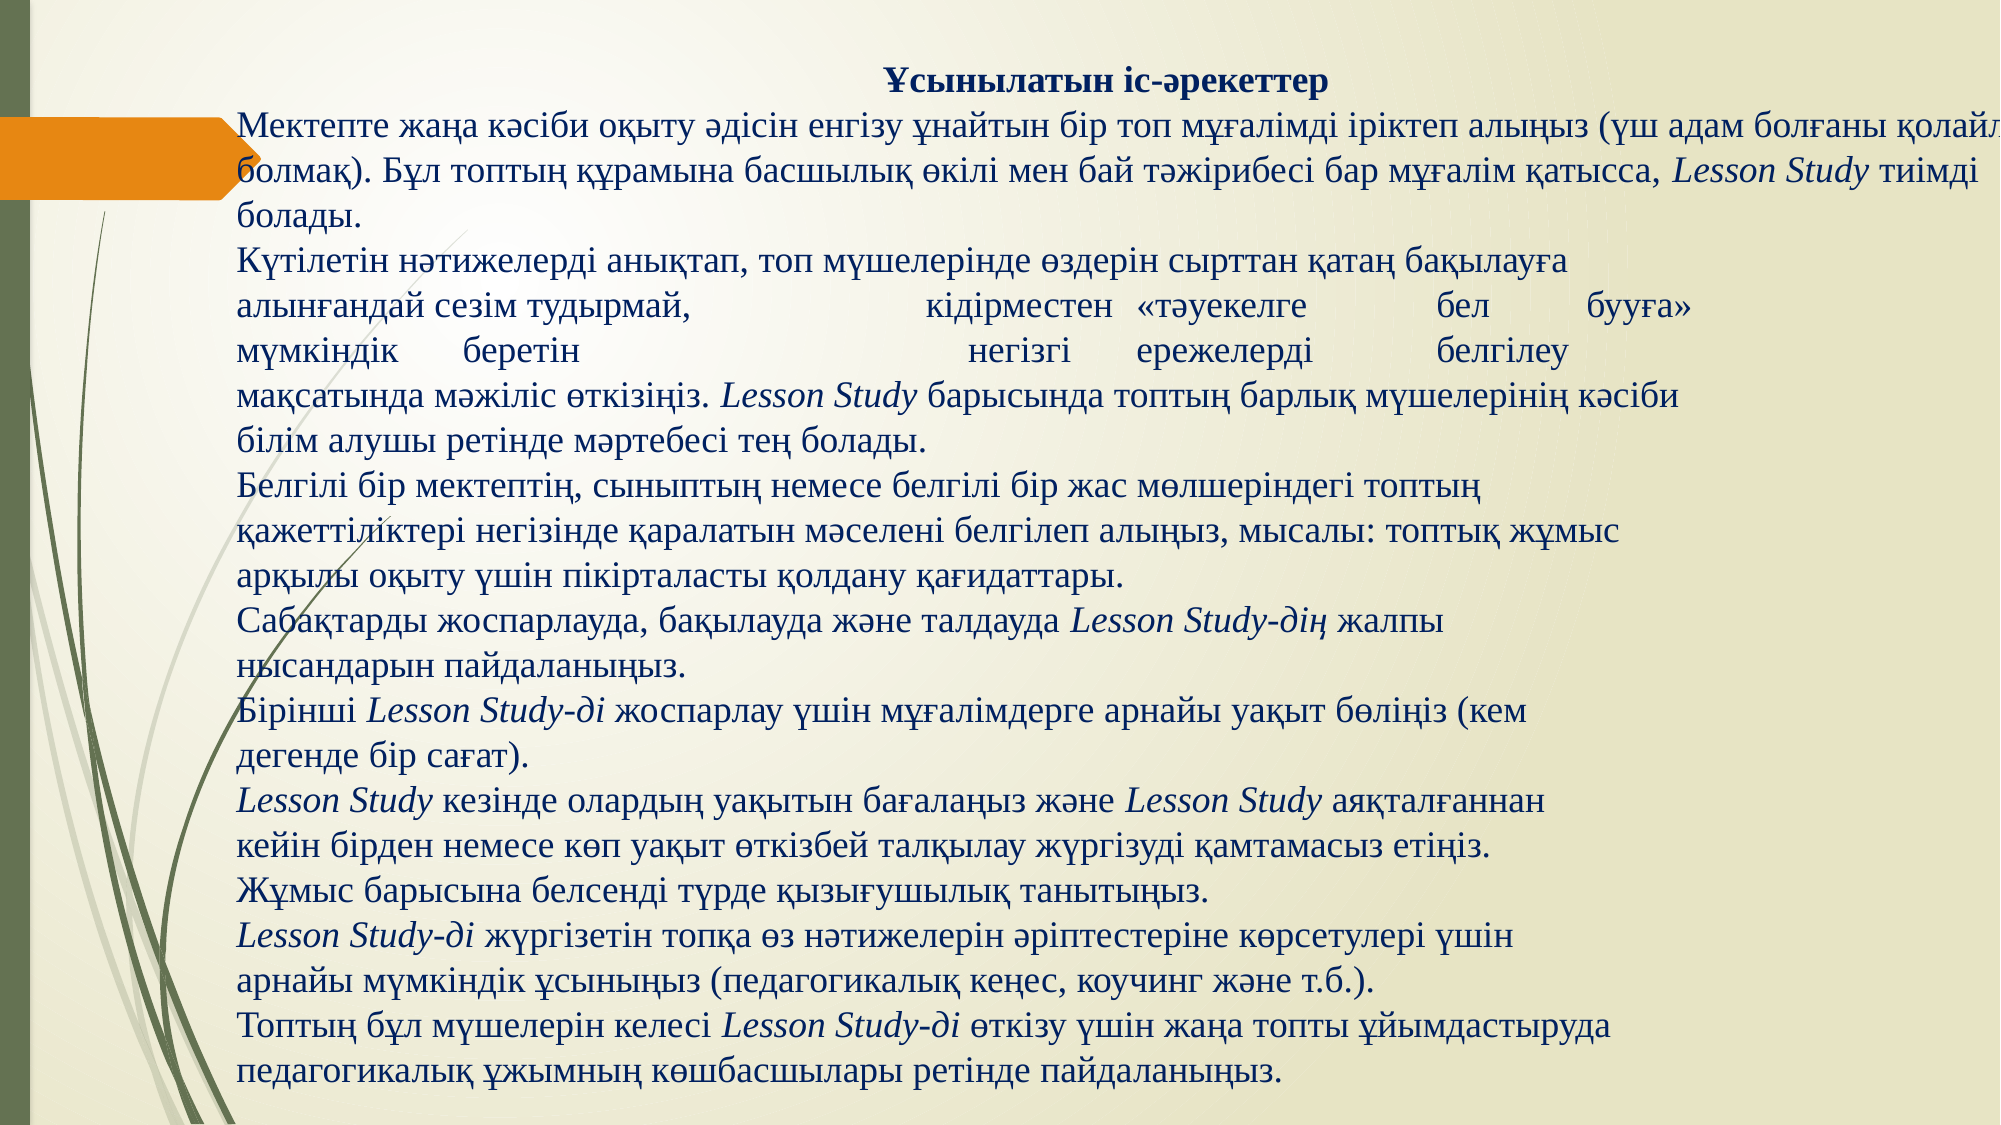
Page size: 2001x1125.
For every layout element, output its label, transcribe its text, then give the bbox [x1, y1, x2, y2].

text_box Ұсынылатын іс-әрекеттер Мектепте жаңа кәсіби оқыту әдісін енгізу ұнайтын бір топ мұғалімді іріктеп алыңыз (үш адам болғаны қолайлы болмақ). Бұл топтың құрамына басшылық өкілі мен бай тәжірибесі бар мұғалім қатысса, Lesson Study тиімді болады. Күтілетін нәтижелерді анықтап, топ мүшелерінде өздерін сырттан қатаң бақылауға алынғандай сезім тудырмай, кідірместен «тәуекелге бел бууға» мүмкіндік беретін негізгі ережелерді белгілеу мақсатында мәжіліс өткізіңіз. Lesson Study барысында топтың барлық мүшелерінің кәсіби білім алушы ретінде мәртебесі тең болады. Белгілі бір мектептің, сыныптың немесе белгілі бір жас мөлшеріндегі топтың қажеттіліктері негізінде қаралатын мәселені белгілеп алыңыз, мысалы: топтық жұмыс арқылы оқыту үшін пікірталасты қолдану қағидаттары. Сабақтарды жоспарлауда, бақылауда және талдауда Lesson Study-дің жалпы нысандарын пайдаланыңыз. Бірінші Lesson Study-ді жоспарлау үшін мұғалімдерге арнайы уақыт бөліңіз (кем дегенде бір сағат). Lesson Study кезінде олардың уақытын бағалаңыз және Lesson Study аяқталғаннан кейін бірден немесе көп уақыт өткізбей талқылау жүргізуді қамтамасыз етіңіз. Жұмыс барысына белсенді түрде қызығушылық танытыңыз. Lesson Study-ді жүргізетін топқа өз нәтижелерін әріптестеріне көрсетулері үшін арнайы мүмкіндік ұсыныңыз (педагогикалық кеңес, коучинг және т.б.). Топтың бұл мүшелерін келесі Lesson Study-ді өткізу үшін жаңа топты ұйымдастыруда педагогикалық ұжымның көшбасшылары ретінде пайдаланыңыз. [221, 44, 2000, 1098]
